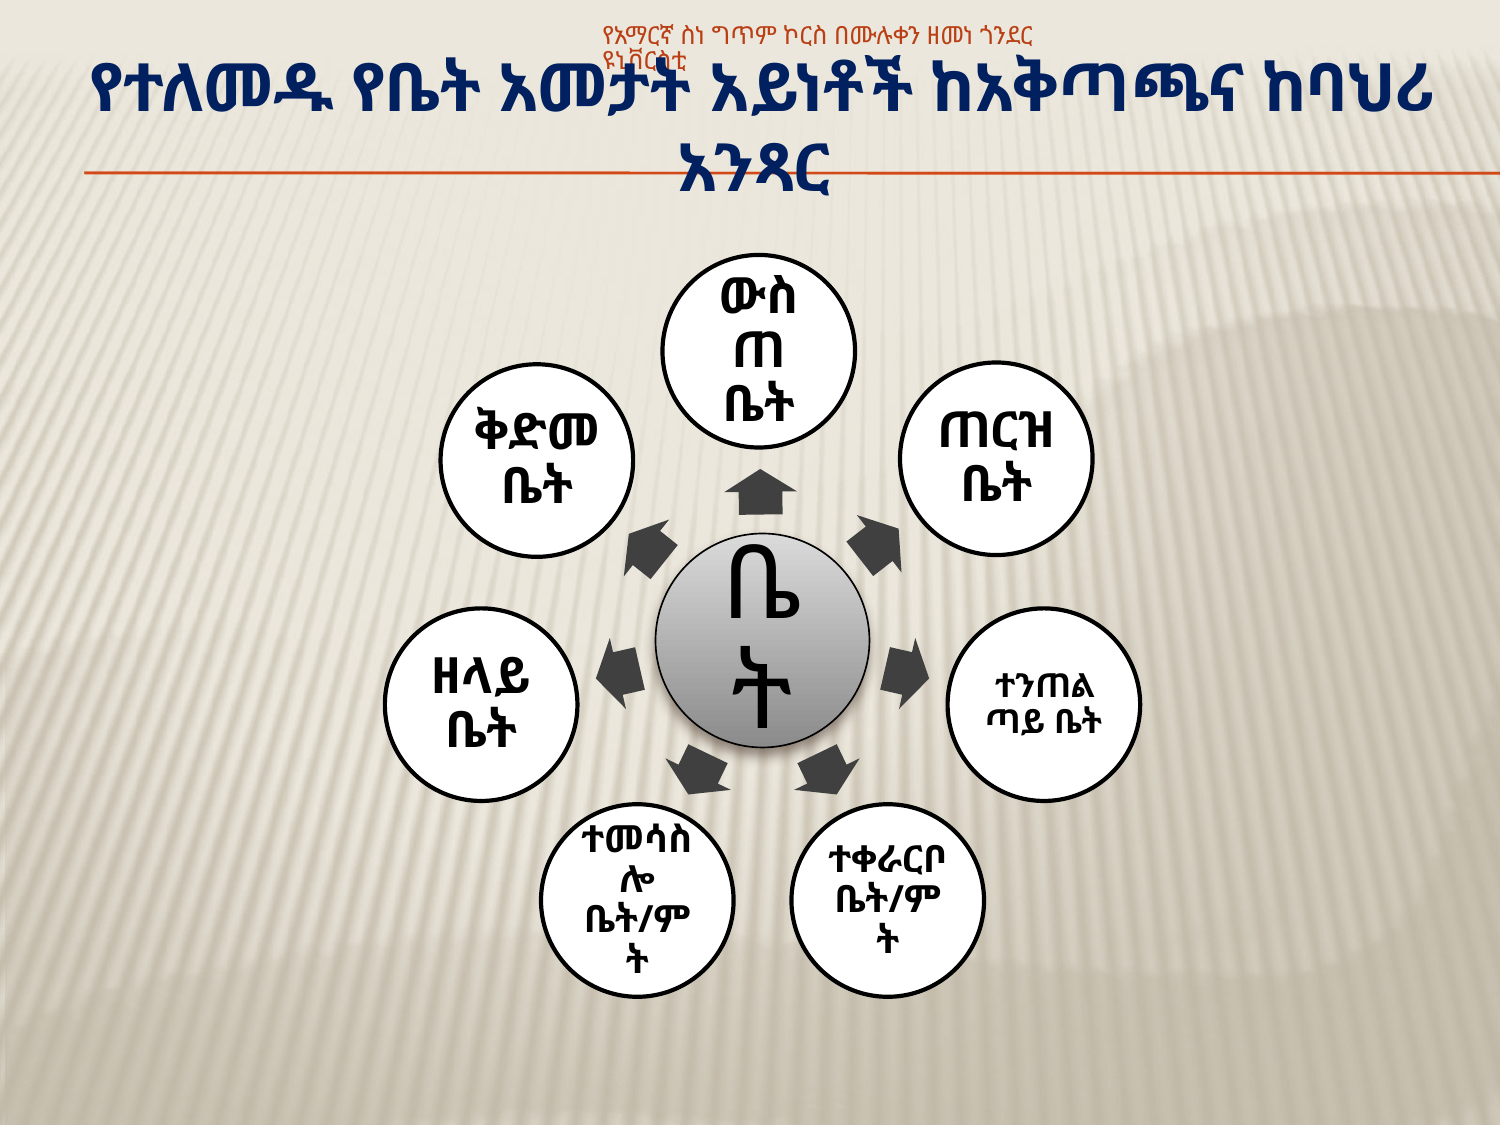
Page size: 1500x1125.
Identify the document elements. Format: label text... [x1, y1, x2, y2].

title የተለመዱ የቤት አመታት አይነቶች ከአቅጣጫና ከባህሪ አንጻር [50, 24, 1475, 225]
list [49, 254, 1476, 998]
footer የአማርኛ ስነ ግጥም ኮርስ በሙሉቀን ዘመነ ጎንደር ዩኒቨርስቲ [587, 12, 1063, 60]
